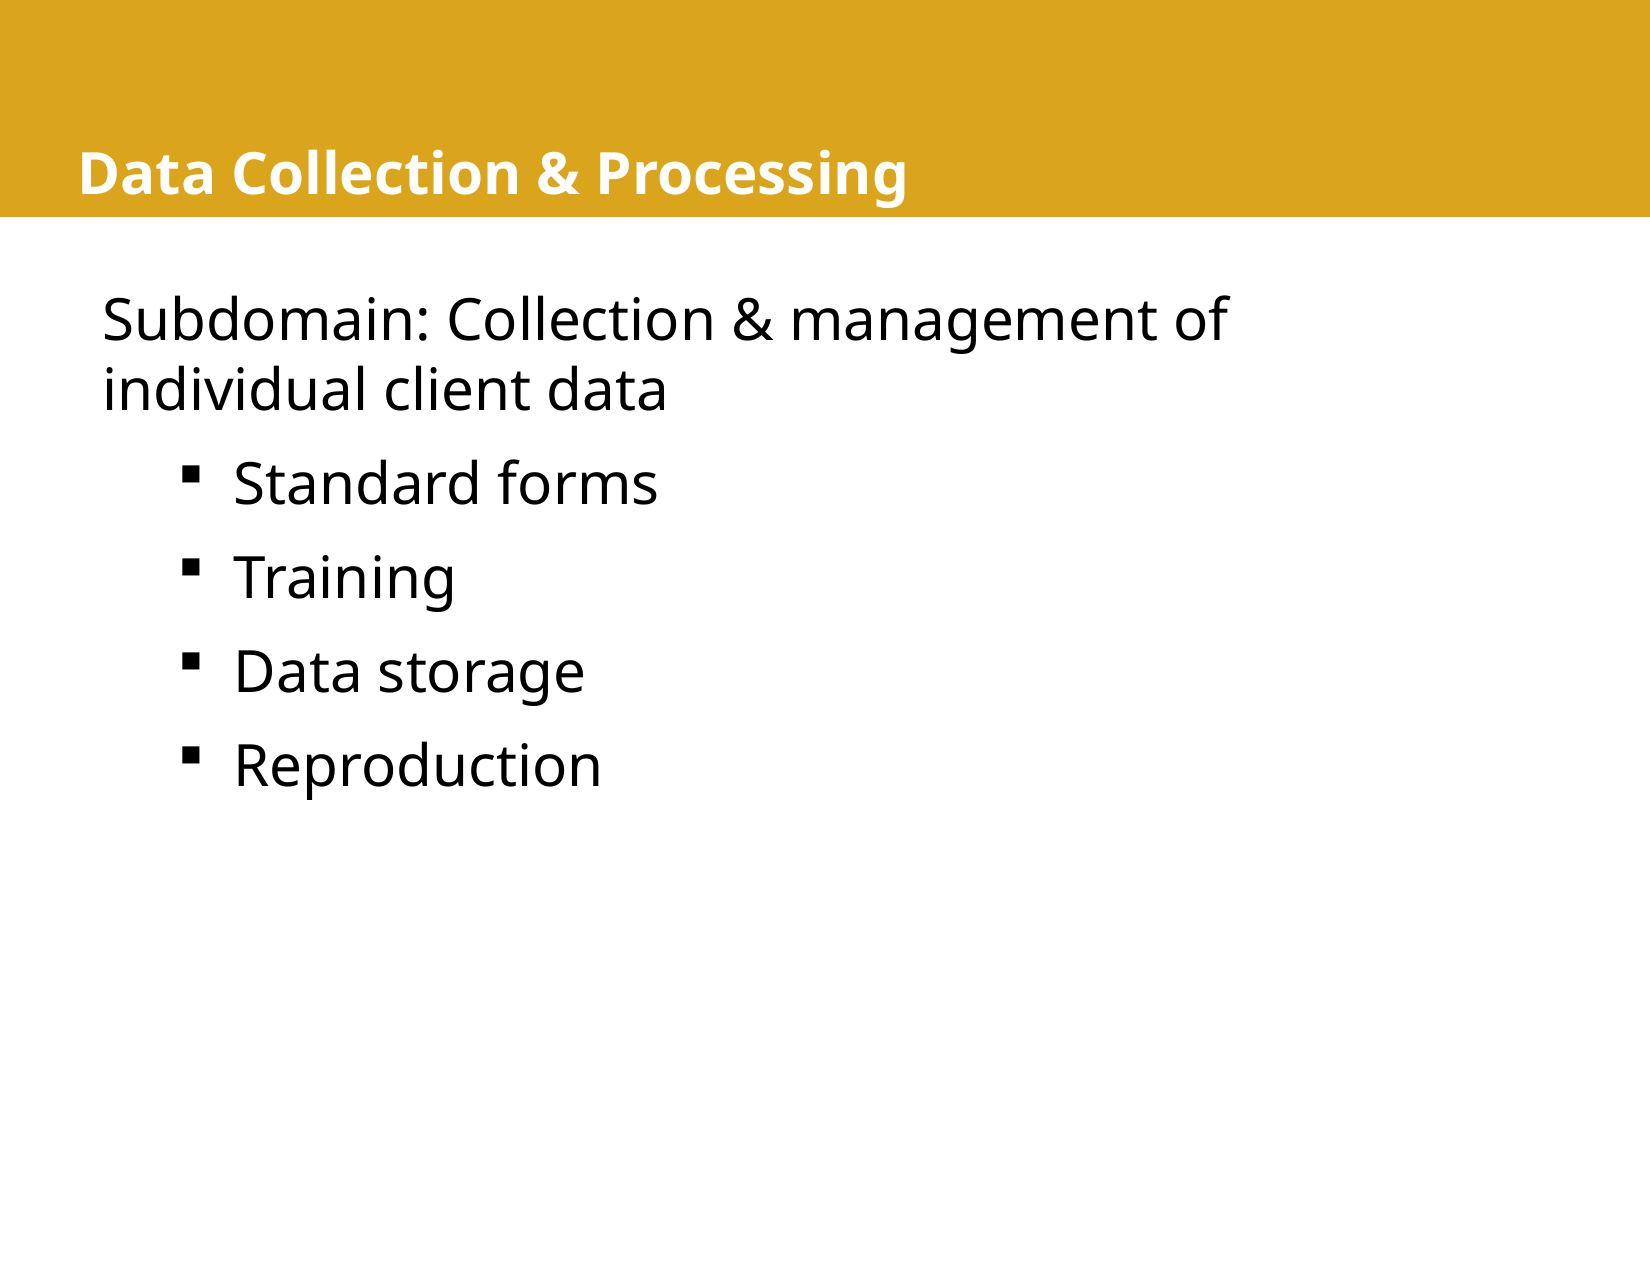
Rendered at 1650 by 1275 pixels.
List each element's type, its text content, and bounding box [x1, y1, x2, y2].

list Subdomain: Collection & management of individual client data Standard forms Training Data storage Reproduction [87, 275, 1500, 1184]
title Data Collection & Processing [62, 125, 1367, 226]
